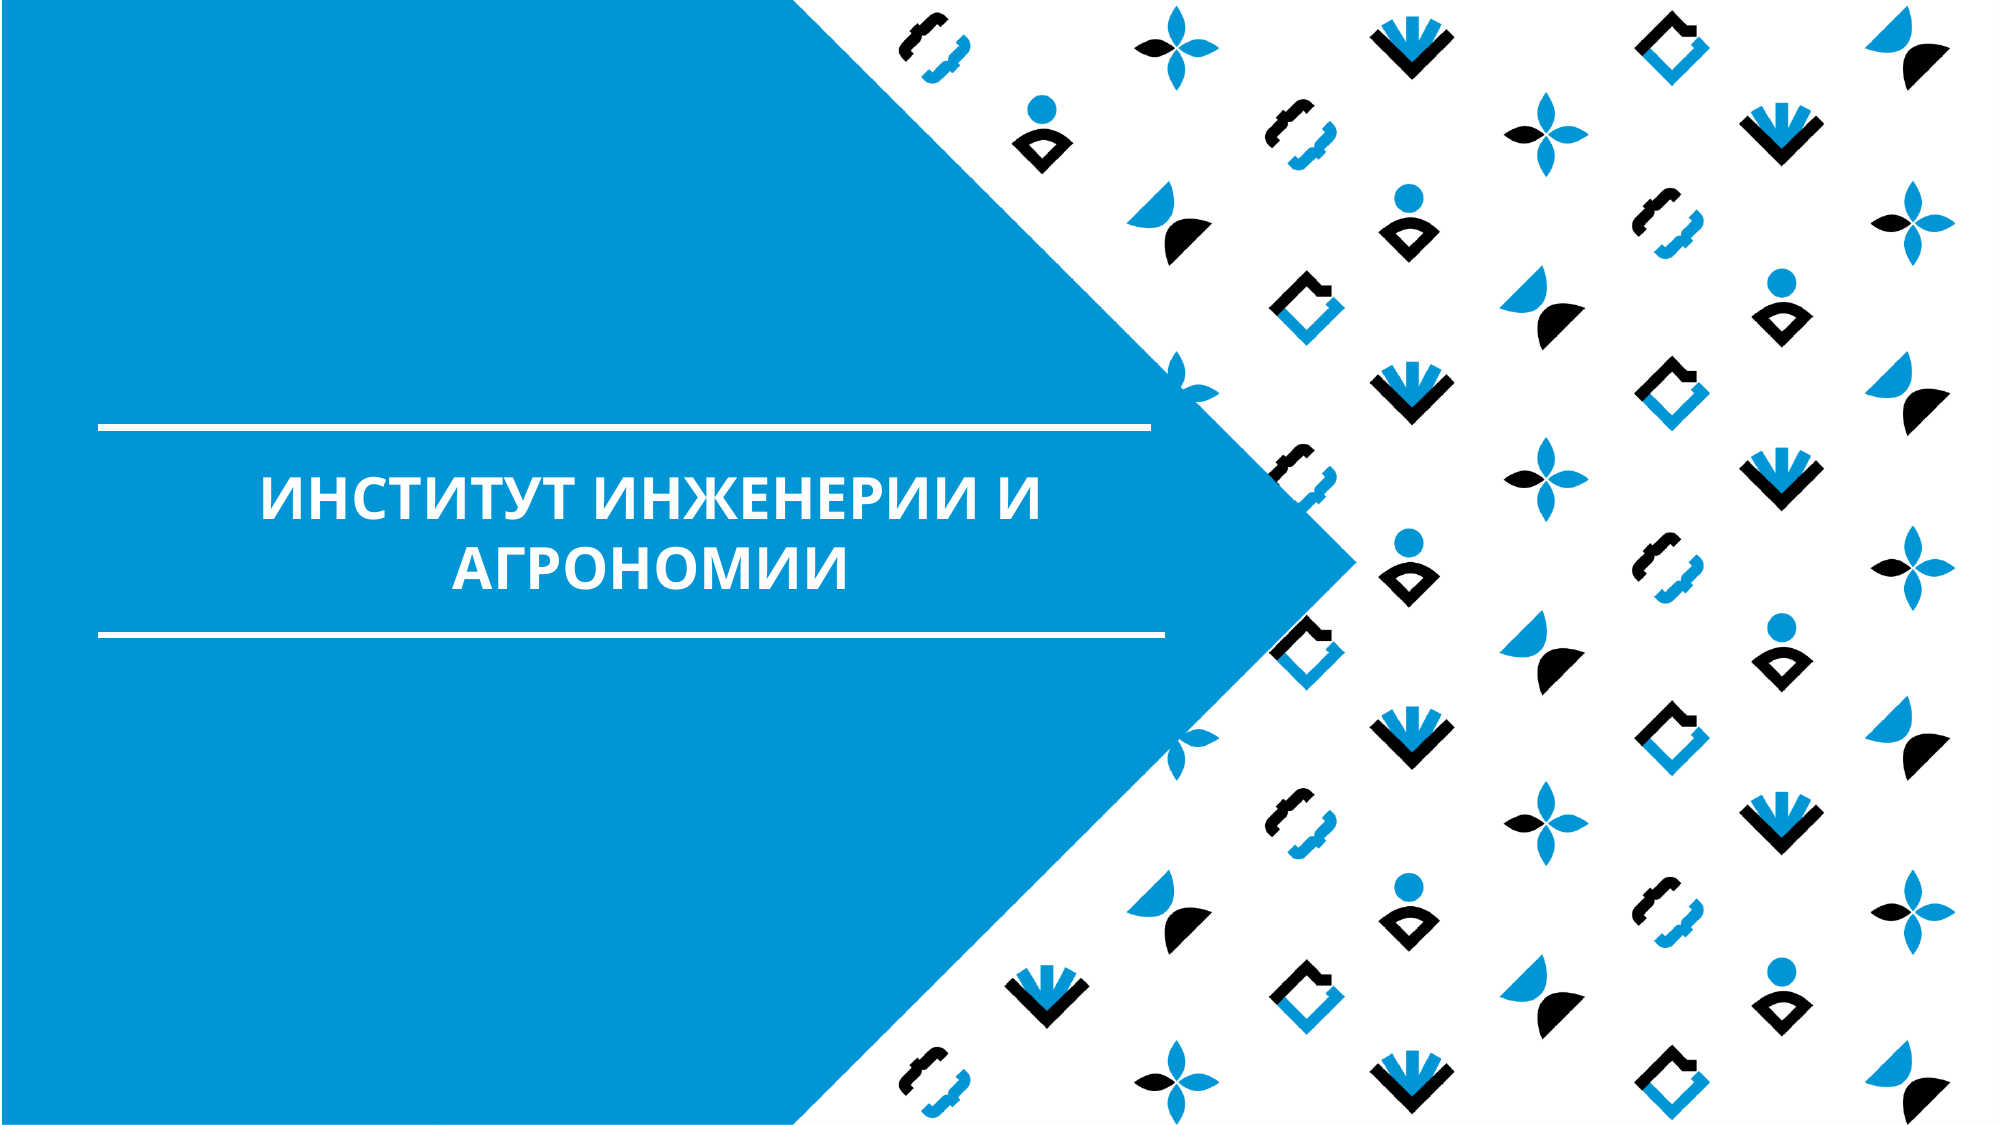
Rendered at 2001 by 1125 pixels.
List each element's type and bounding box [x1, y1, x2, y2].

picture [760, 548, 796, 588]
picture [390, 478, 420, 518]
picture [505, 478, 540, 519]
picture [614, 548, 647, 588]
picture [777, 478, 810, 518]
picture [808, 548, 844, 588]
picture [597, 478, 633, 518]
picture [890, 478, 926, 518]
picture [428, 478, 464, 518]
picture [744, 478, 767, 518]
picture [705, 548, 748, 588]
picture [685, 478, 736, 518]
picture [312, 478, 345, 518]
picture [566, 547, 604, 589]
picture [499, 548, 524, 588]
picture [795, 0, 1998, 1125]
picture [544, 478, 574, 518]
picture [355, 477, 385, 519]
picture [531, 548, 558, 588]
picture [472, 478, 502, 518]
picture [645, 478, 678, 518]
picture [821, 478, 844, 518]
picture [1001, 478, 1037, 518]
picture [264, 478, 300, 518]
picture [938, 478, 974, 518]
picture [657, 547, 695, 589]
picture [854, 478, 881, 518]
picture [453, 548, 491, 588]
